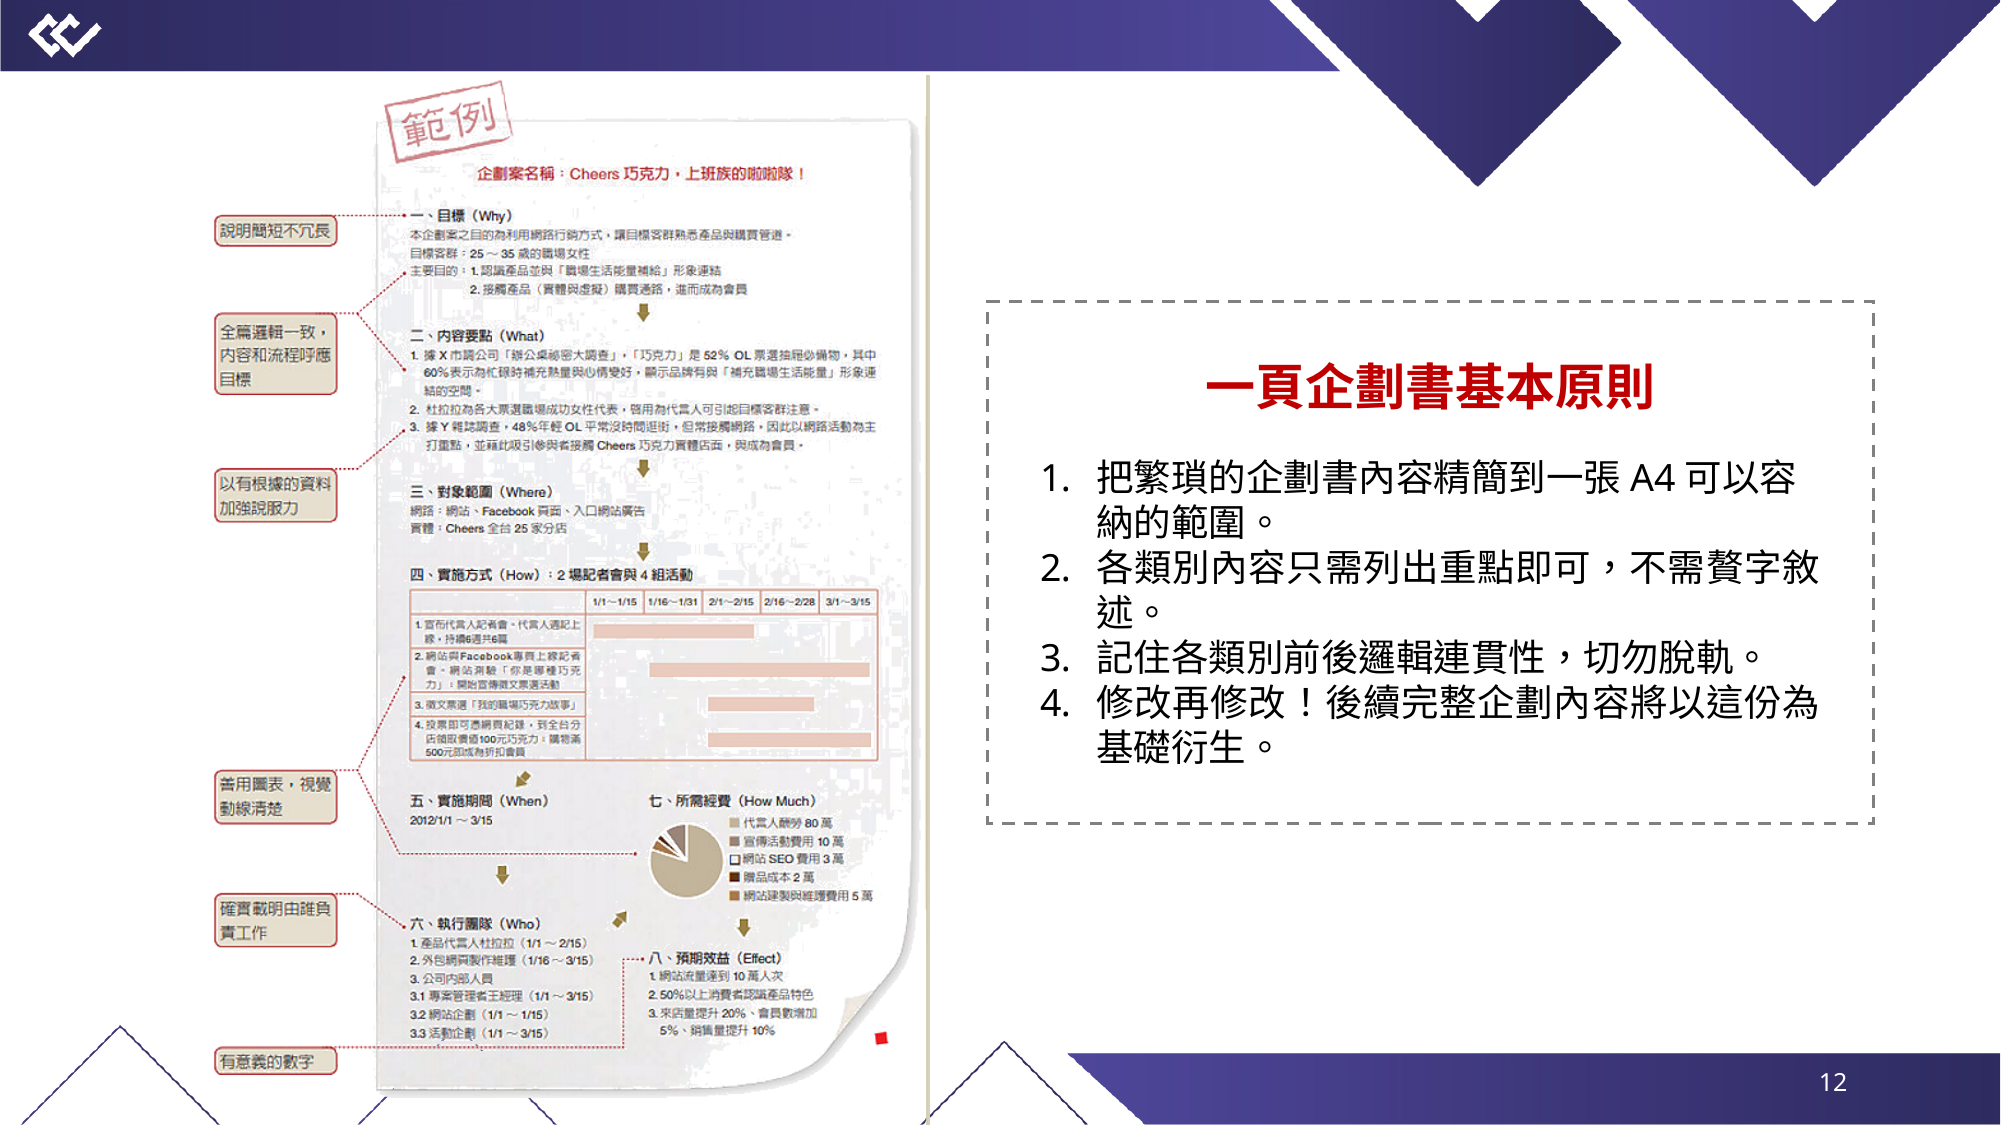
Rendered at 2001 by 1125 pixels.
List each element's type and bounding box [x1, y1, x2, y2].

text_box [125, 74, 1875, 1125]
picture [0, 0, 2001, 1125]
